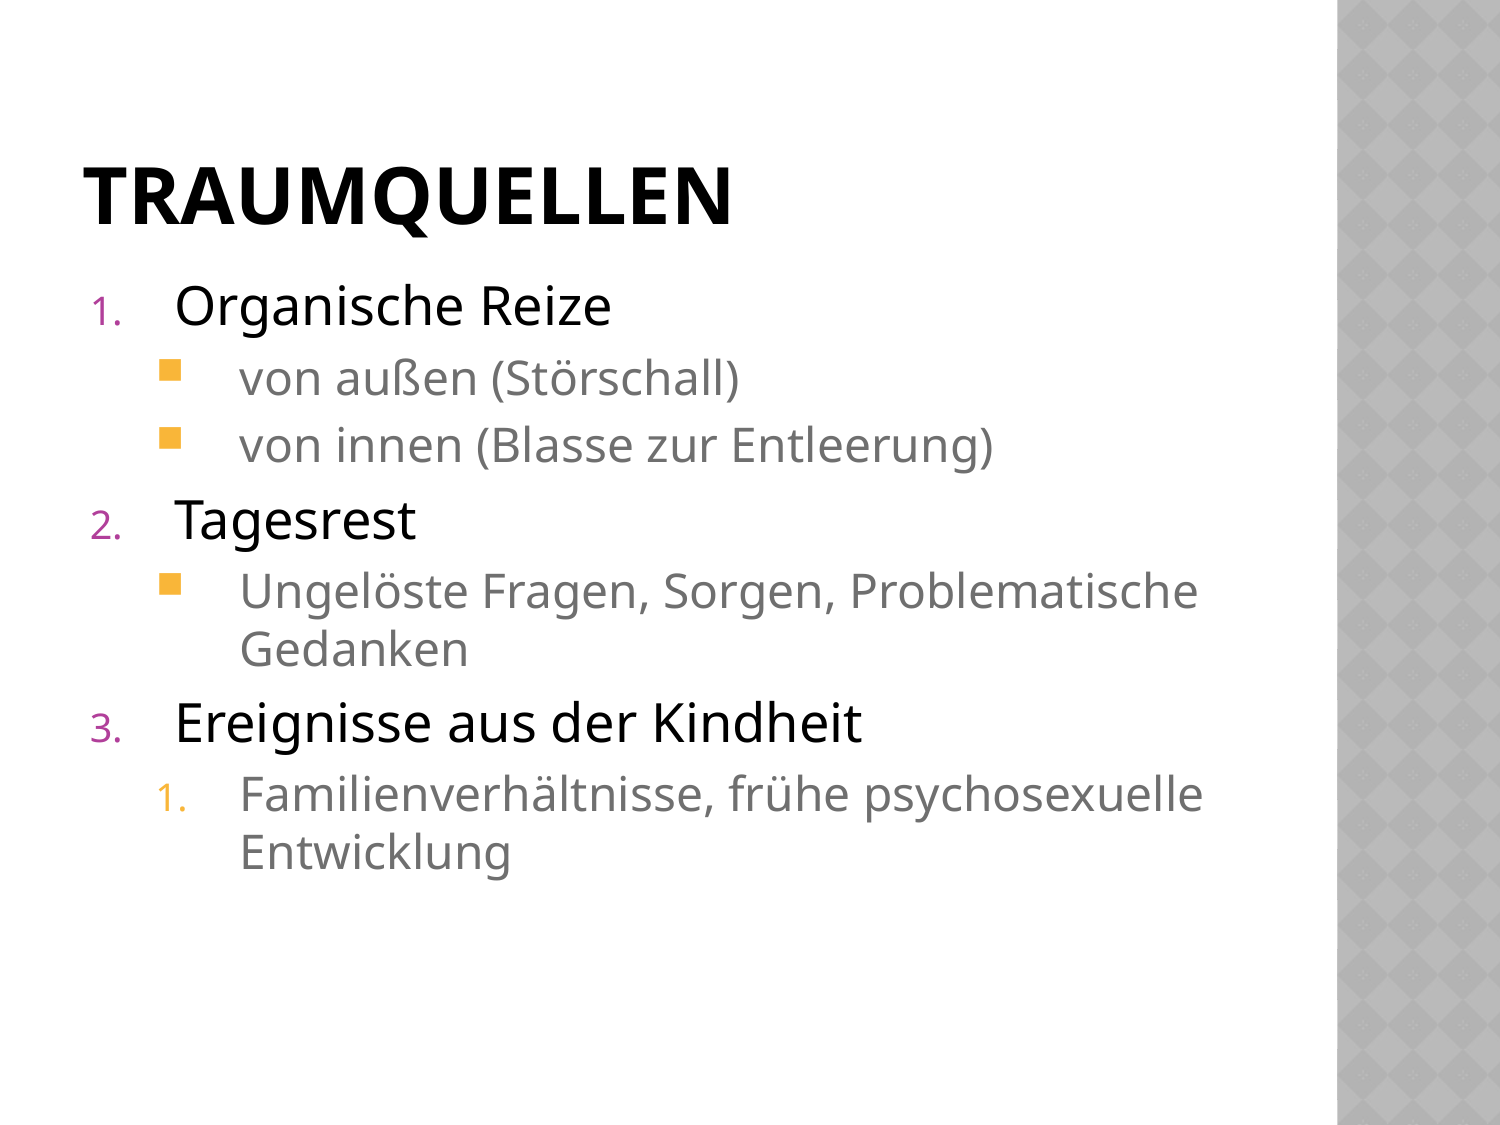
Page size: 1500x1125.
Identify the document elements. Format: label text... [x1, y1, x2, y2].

list Organische Reize von außen (Störschall) von innen (Blasse zur Entleerung) Tagesrest Ungelöste Fragen, Sorgen, Problematische Gedanken Ereignisse aus der Kindheit Familienverhältnisse, frühe psychosexuelle Entwicklung [75, 264, 1263, 1059]
title Traumquellen [75, 52, 1263, 240]
